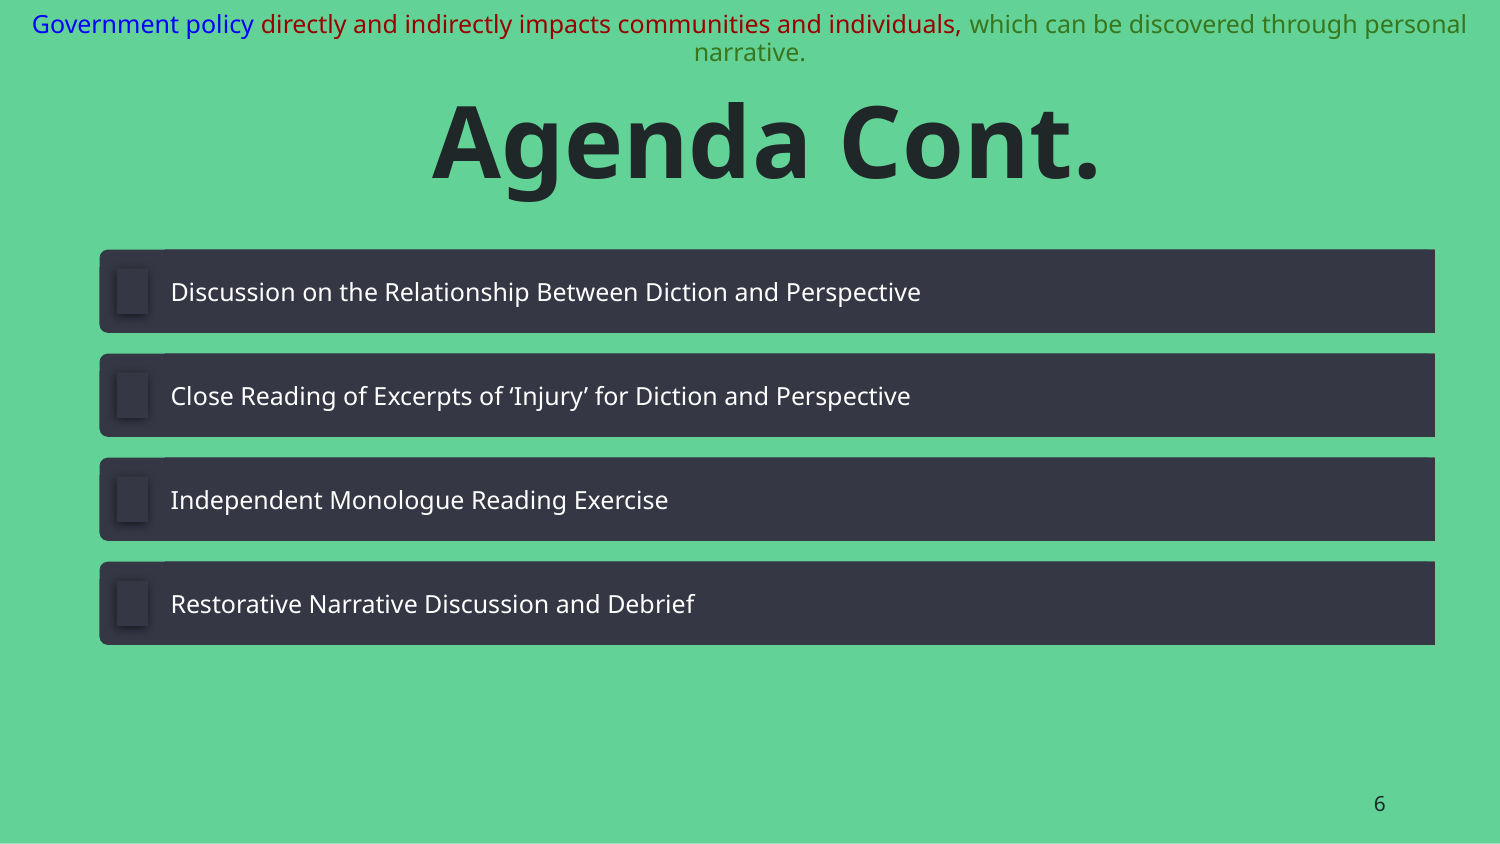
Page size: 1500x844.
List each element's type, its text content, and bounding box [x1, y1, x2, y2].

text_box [99, 249, 1436, 646]
text_box [0, 44, 1500, 844]
text_box Government policy directly and indirectly impacts communities and individuals, which can be discovered through personal narrative. [0, 0, 1500, 44]
slide_number ‹#› [1059, 782, 1397, 827]
title Agenda Cont. [282, 85, 1253, 208]
